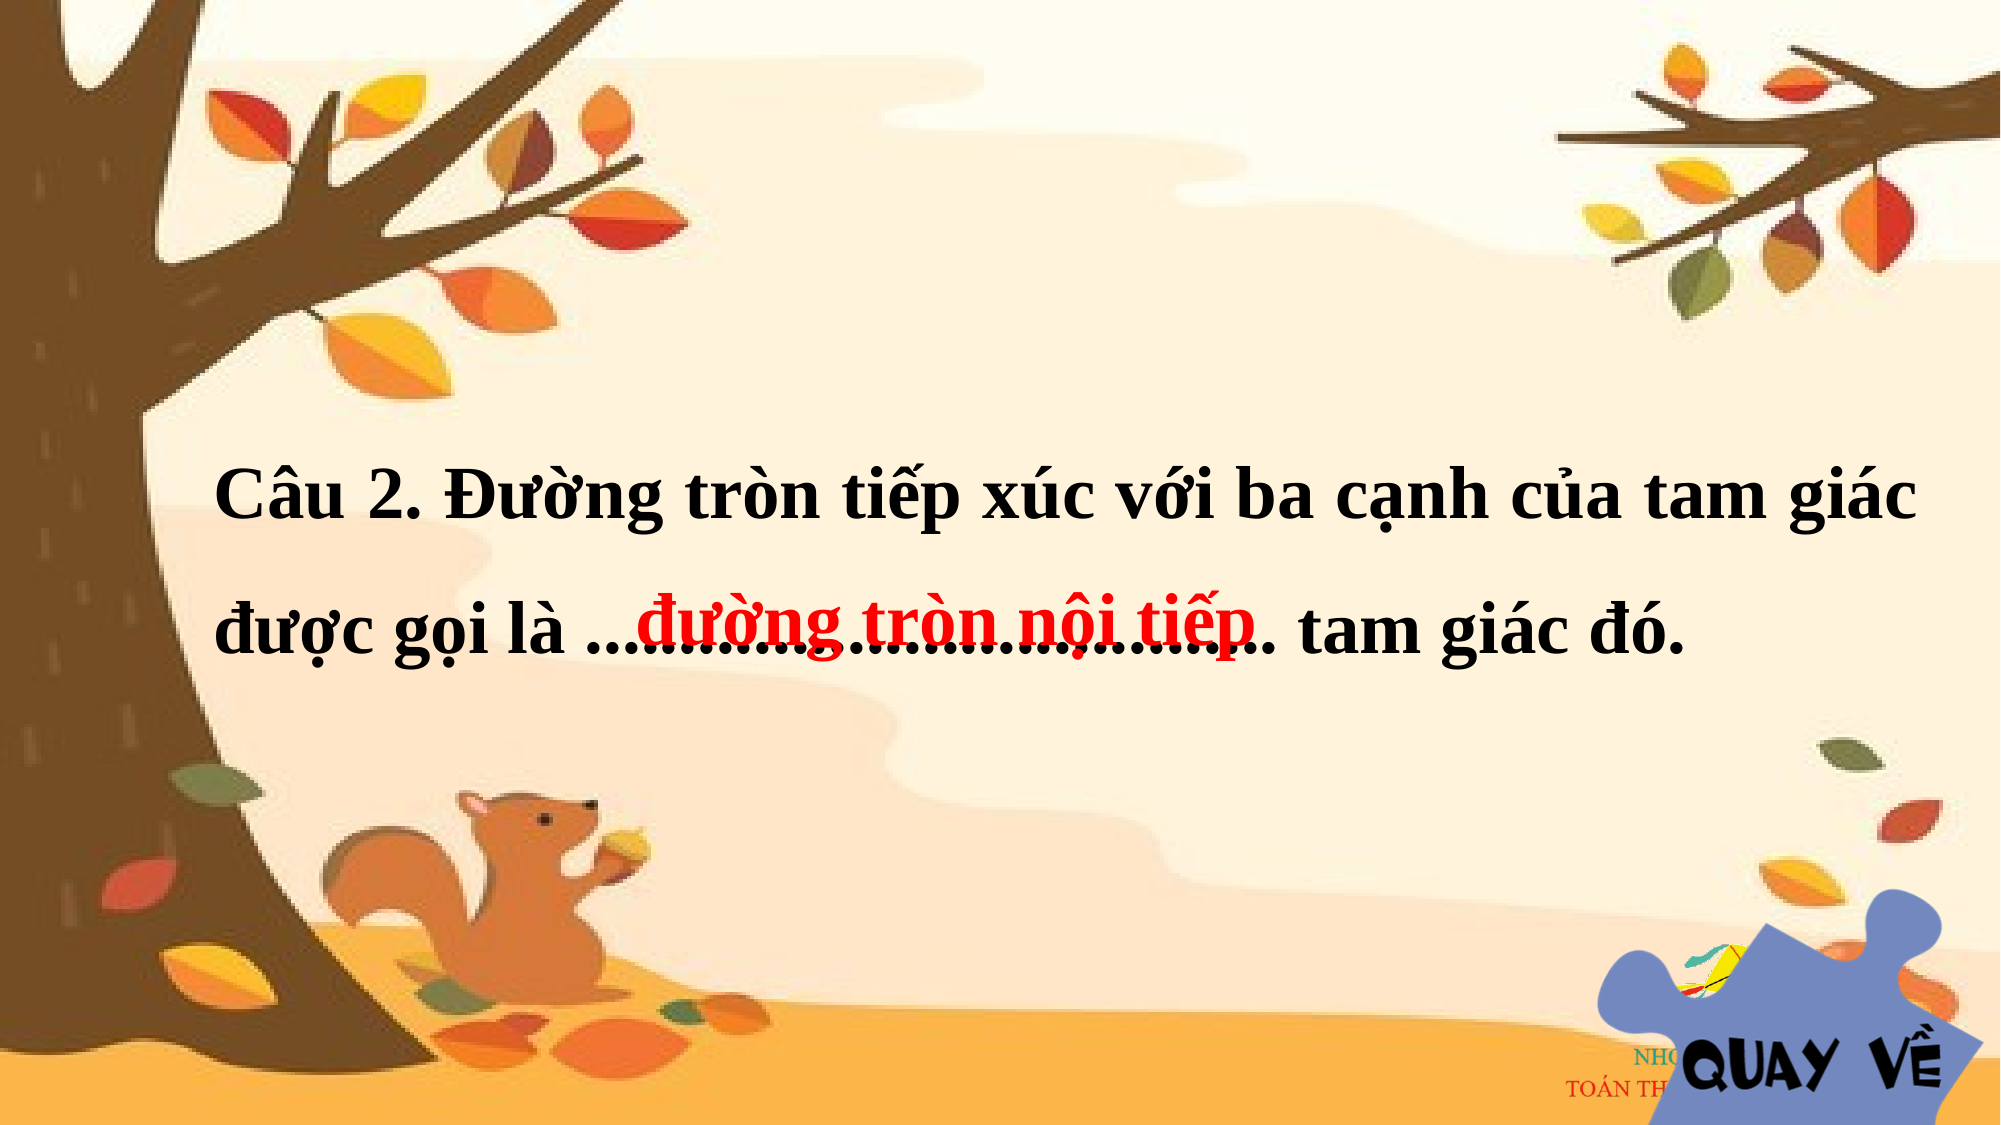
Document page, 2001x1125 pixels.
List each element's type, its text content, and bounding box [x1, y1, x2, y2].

text_box Câu 2. Đường tròn tiếp xúc với ba cạnh của tam giác được gọi là ..................................... tam giác đó. [198, 391, 1934, 677]
picture [0, 0, 2001, 1125]
text_box đường tròn nội tiếp [620, 517, 1273, 668]
